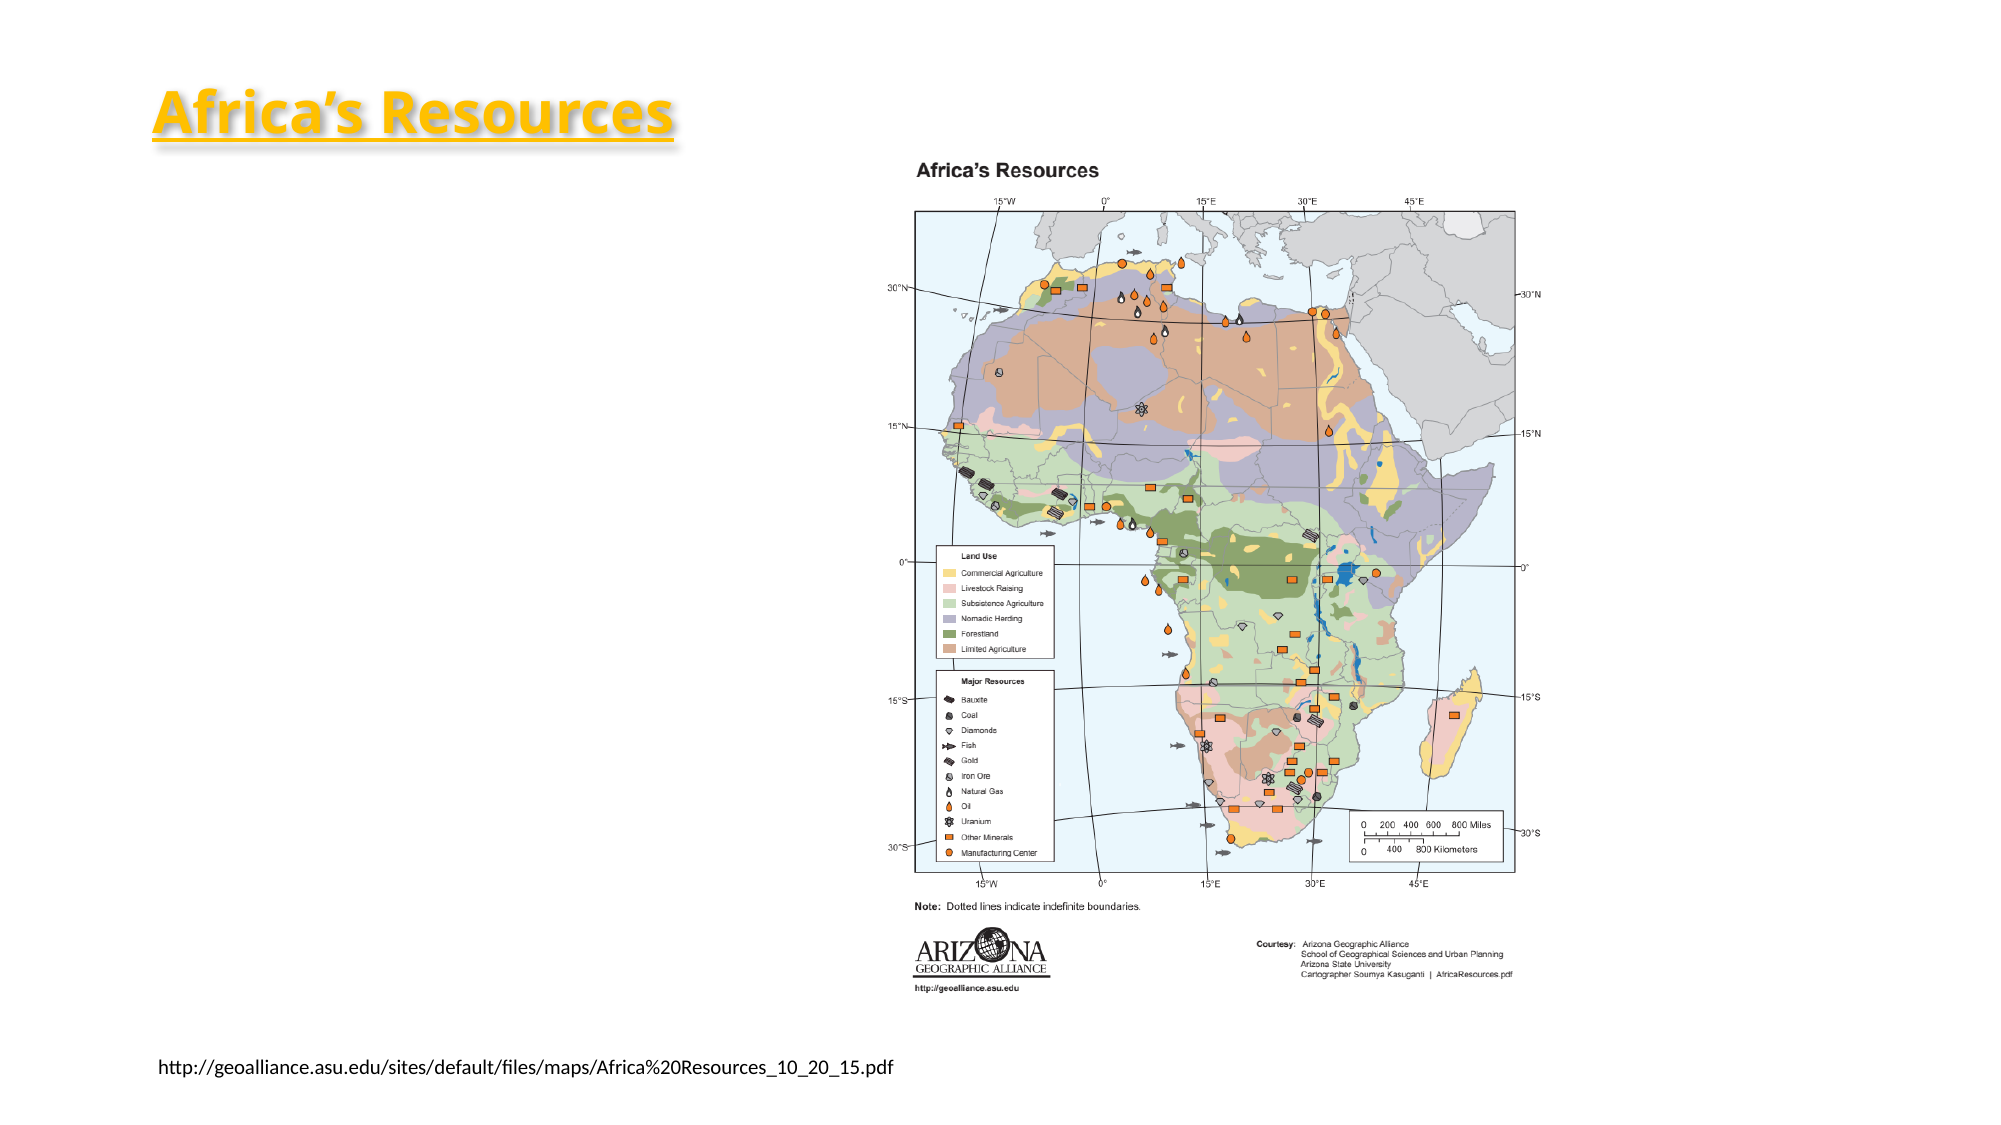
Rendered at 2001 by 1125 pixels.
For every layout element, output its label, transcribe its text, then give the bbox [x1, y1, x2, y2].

title Africa’s Resources [137, 59, 1863, 122]
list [137, 122, 2000, 1014]
text_box http://geoalliance.asu.edu/sites/default/files/maps/Africa%20Resources_10_20_15.pdf [143, 1046, 909, 1087]
